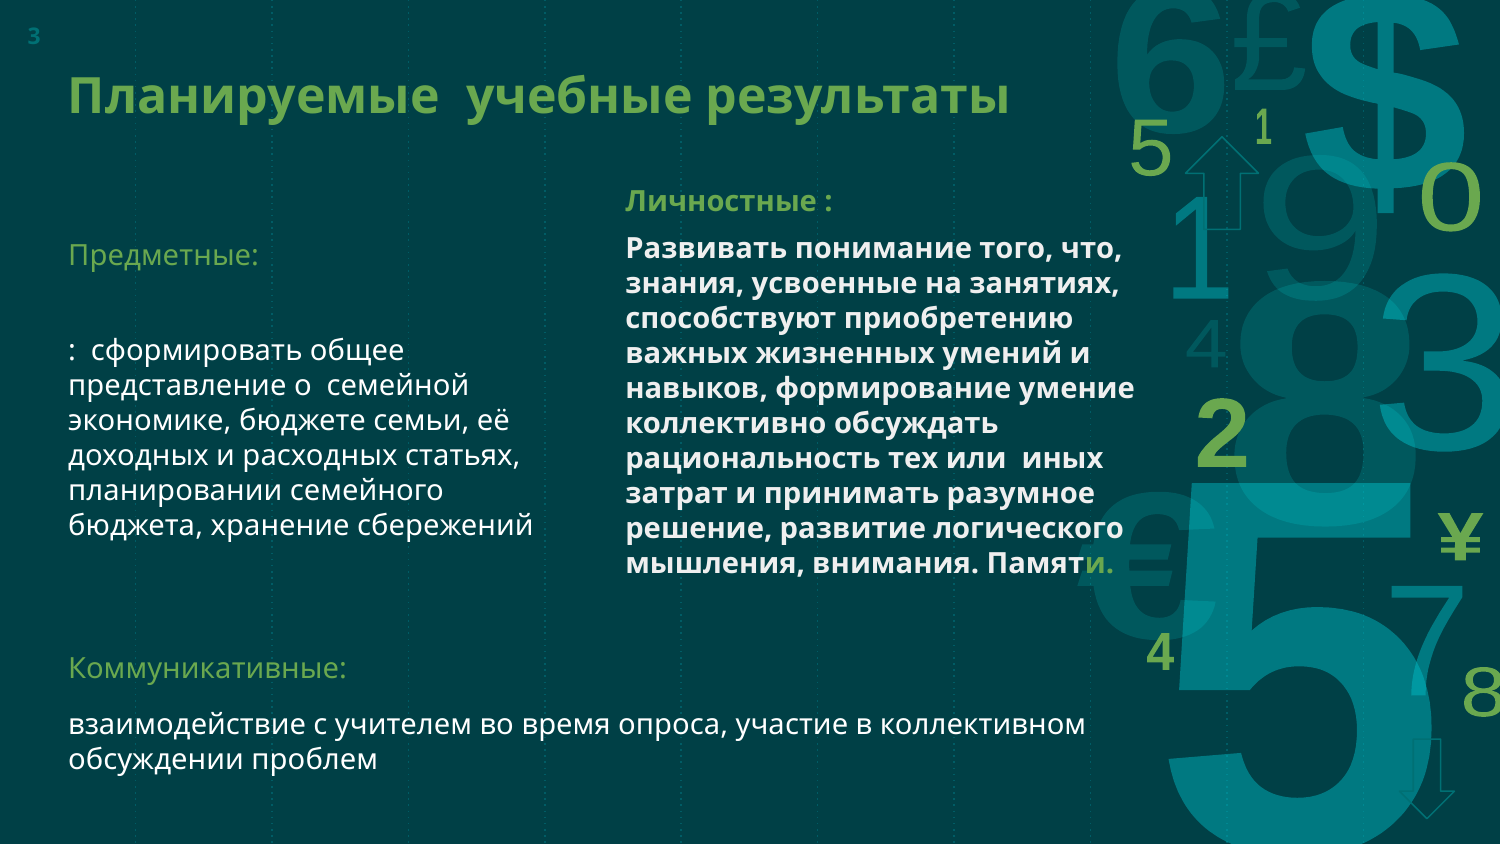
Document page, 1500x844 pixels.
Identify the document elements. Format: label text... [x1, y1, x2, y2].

text_box Коммуникативные: взаимодействие с учителем во время опроса, участие в коллективном обсуждении проблем [53, 634, 1125, 812]
text_box Предметные: : сформировать общее представление о семейной экономике, бюджете семьи, её доходных и расходных статьях, планировании семейного бюджета, хранение сбережений [53, 221, 555, 616]
slide_number 3 [12, 6, 103, 66]
text_box Личностные : Развивать понимание того, что, знания, усвоенные на занятиях, способствуют приобретению важных жизненных умений и навыков, формирование умение коллективно обсуждать рациональность тех или иных затрат и принимать разумное решение, развитие логического мышления, внимания. Памяти. [610, 166, 1164, 616]
text_box Планируемые учебные результаты [53, 55, 1125, 191]
